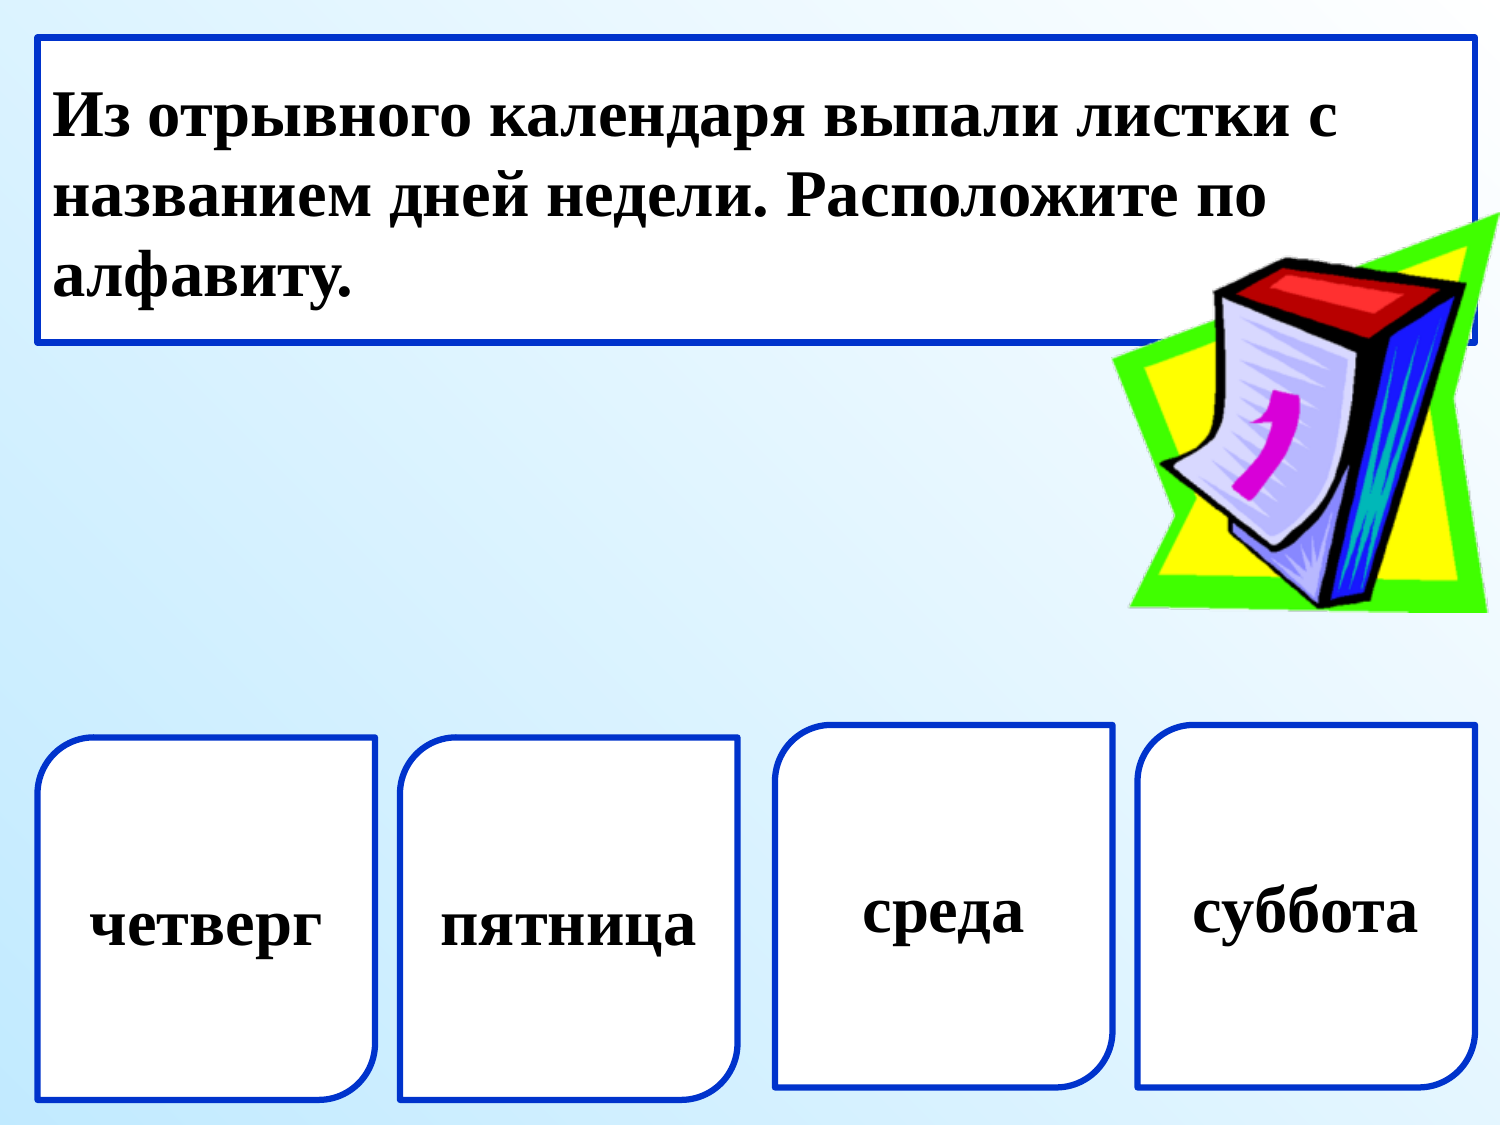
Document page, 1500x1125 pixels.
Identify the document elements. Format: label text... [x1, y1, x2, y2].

picture [1111, 212, 1500, 613]
title Из отрывного календаря выпали листки с названием дней недели. Расположите по алфавиту. [37, 37, 1475, 343]
text_box пятница [397, 735, 740, 1102]
text_box среда [772, 722, 1115, 1090]
text_box четверг [35, 735, 378, 1102]
text_box суббота [1135, 722, 1478, 1090]
